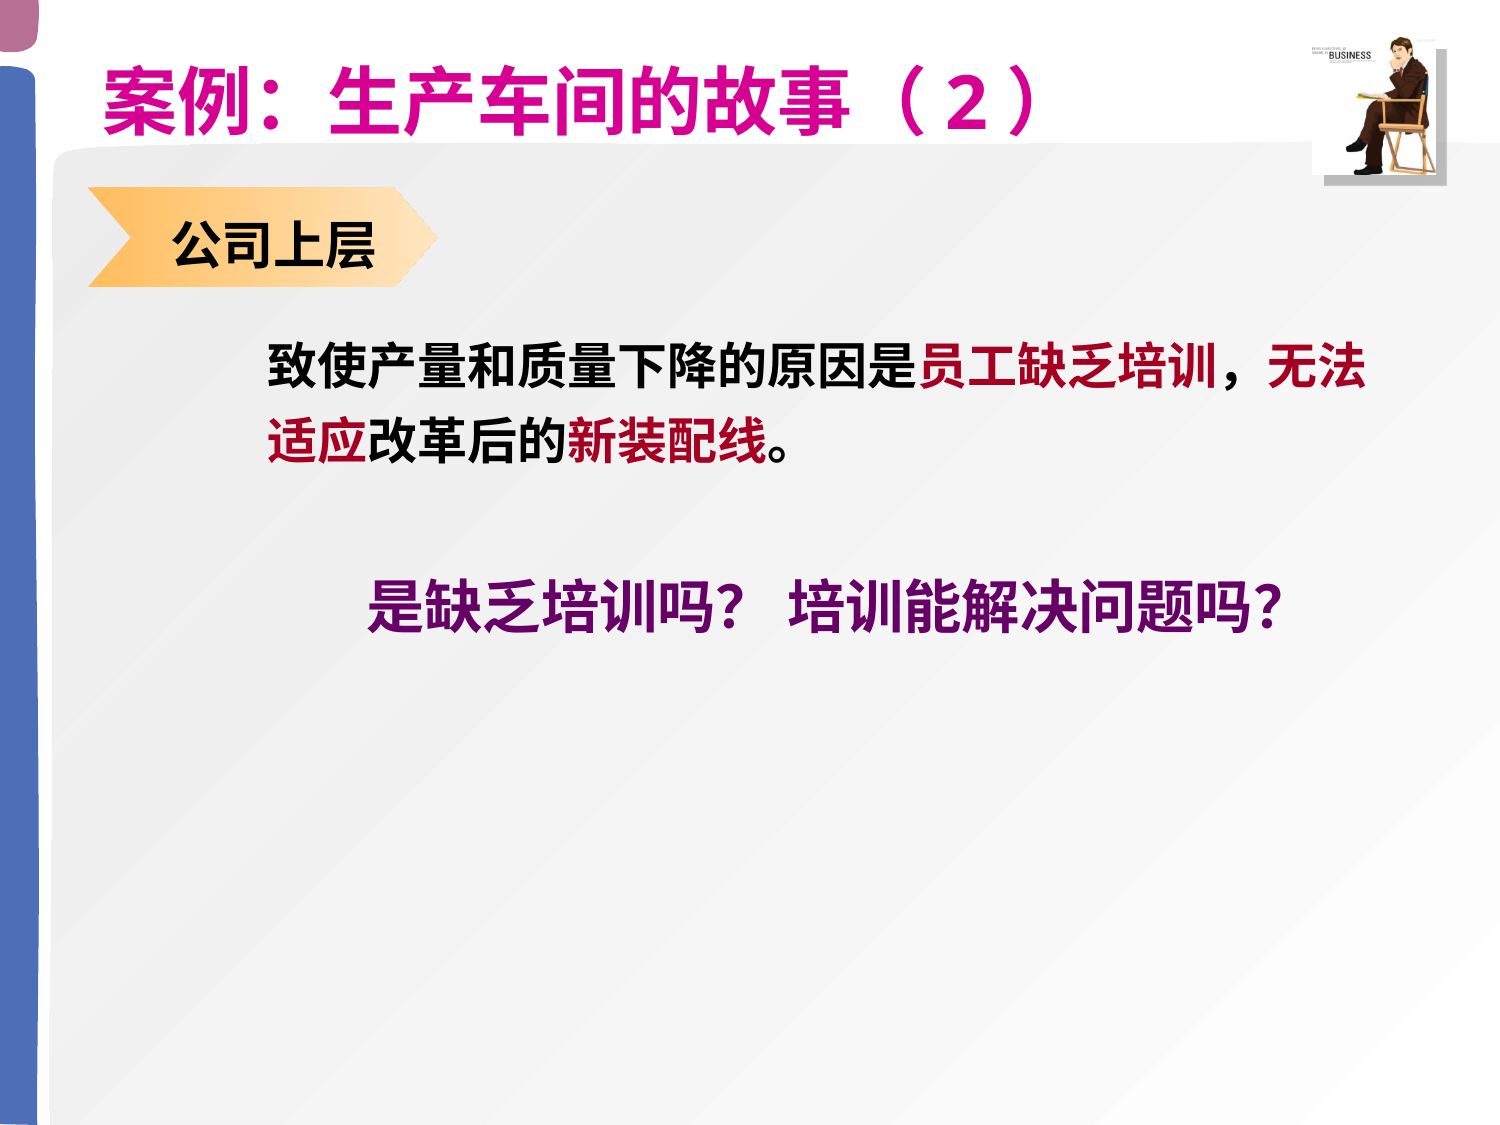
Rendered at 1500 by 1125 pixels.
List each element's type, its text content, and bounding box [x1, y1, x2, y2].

text_box 案例：生产车间的故事（2） [87, 37, 1363, 163]
text_box 是缺乏培训吗？ 培训能解决问题吗？ [351, 562, 1340, 648]
picture [1312, 37, 1436, 175]
text_box 公司上层 [87, 187, 438, 288]
text_box 致使产量和质量下降的原因是员工缺乏培训，无法 适应改革后的新装配线。 [253, 327, 1383, 477]
